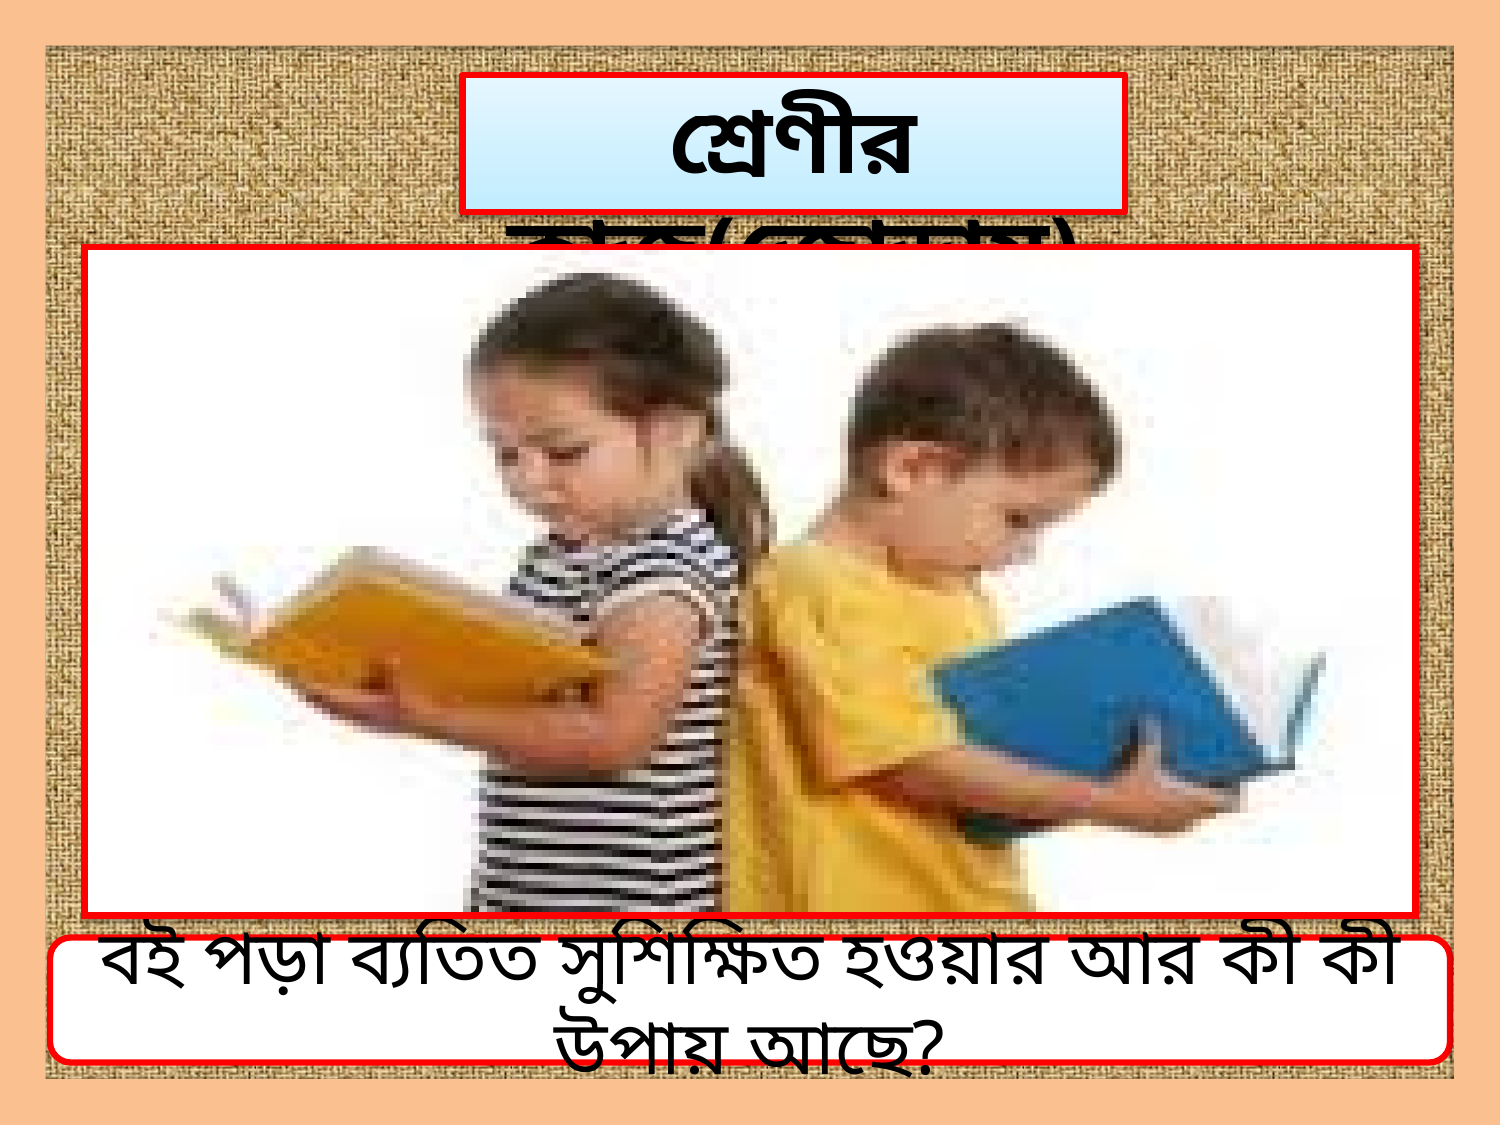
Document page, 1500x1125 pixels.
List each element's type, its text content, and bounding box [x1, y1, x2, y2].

text_box [0, 0, 1500, 1125]
text_box [52, 57, 1446, 944]
text_box শ্রেণীর কাজ(জোড়ায়) [462, 74, 1126, 213]
text_box বই পড়া ব্যতিত সুশিক্ষিত হওয়ার আর কী কী উপায় আছে? [52, 935, 1446, 1065]
text_box [52, 1056, 1446, 1076]
picture [87, 249, 1413, 913]
